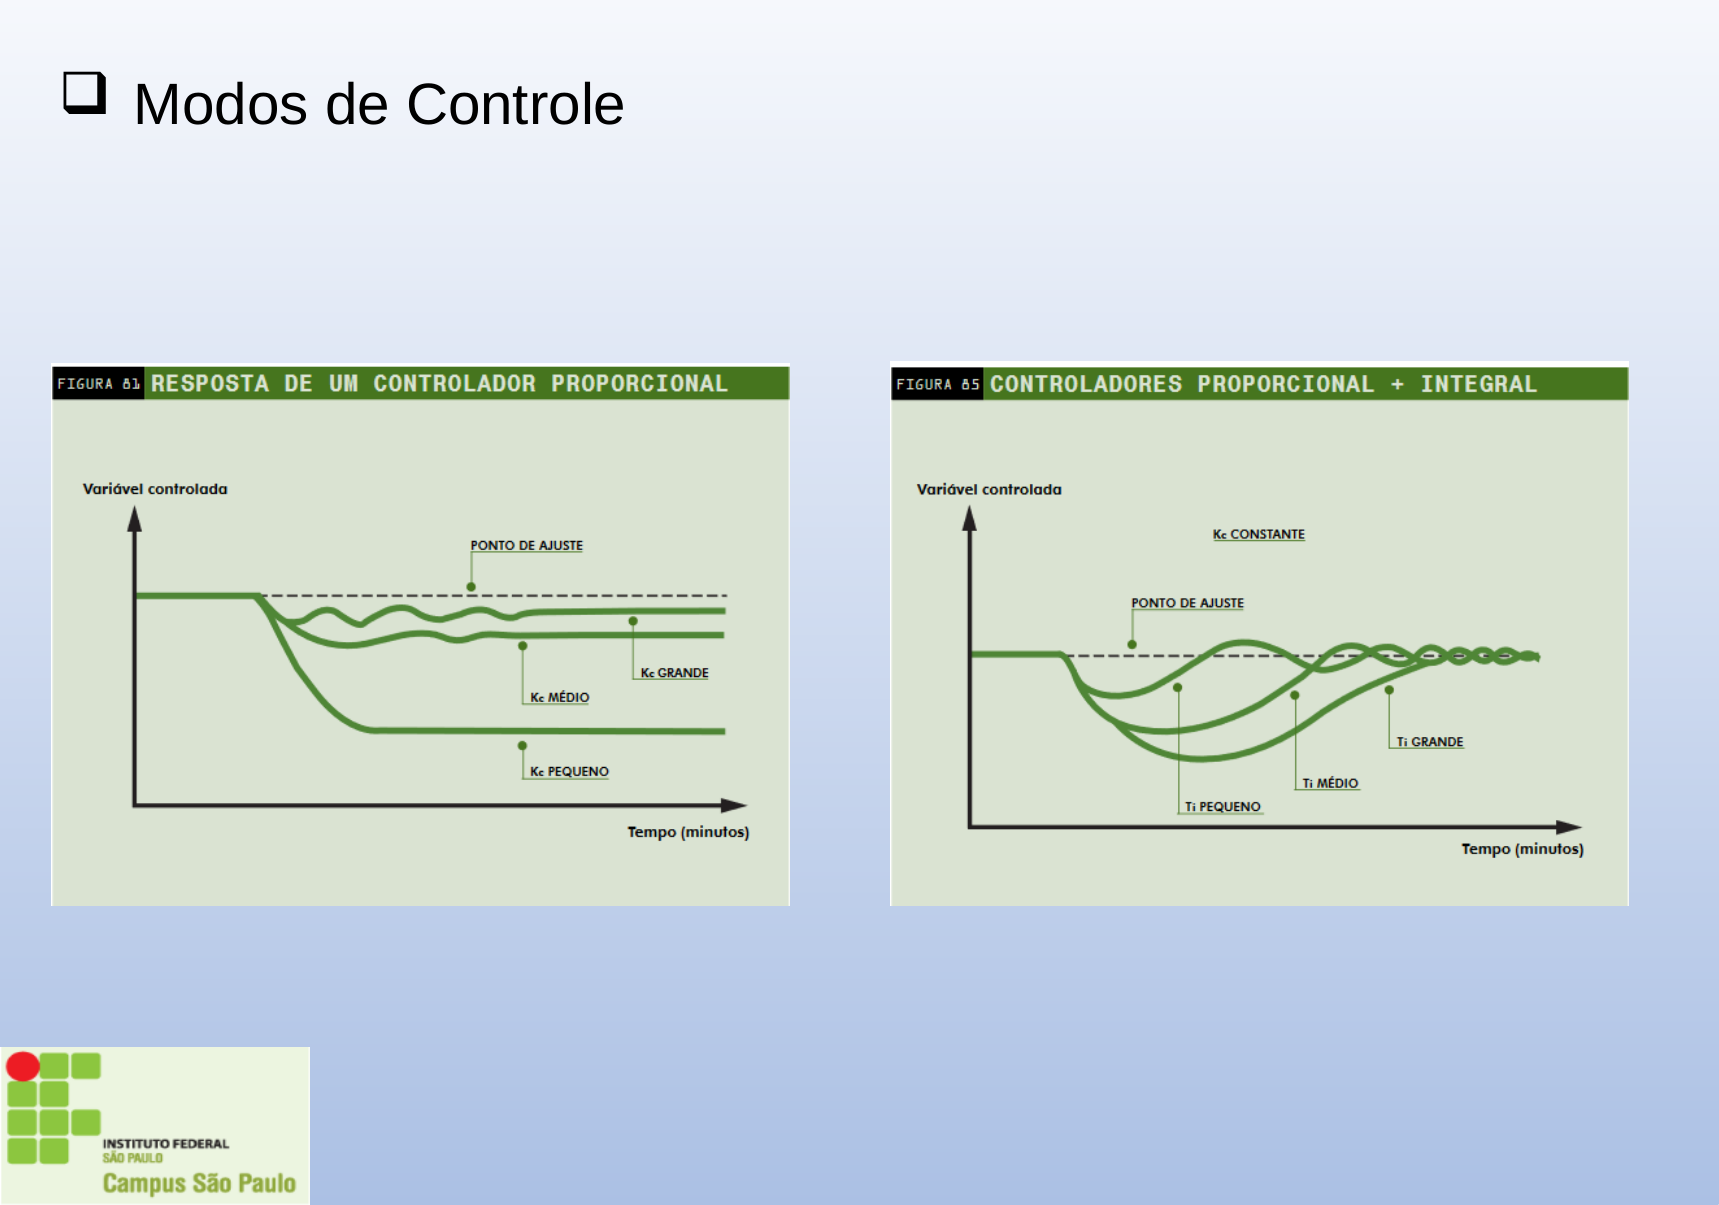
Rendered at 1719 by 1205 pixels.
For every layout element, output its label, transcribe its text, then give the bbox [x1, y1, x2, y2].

text_box [777, 228, 1629, 775]
picture [0, 1047, 310, 1205]
picture [890, 360, 1629, 906]
picture [51, 363, 790, 906]
text_box [777, 224, 1629, 228]
text_box Modos de Controle [43, 58, 805, 144]
